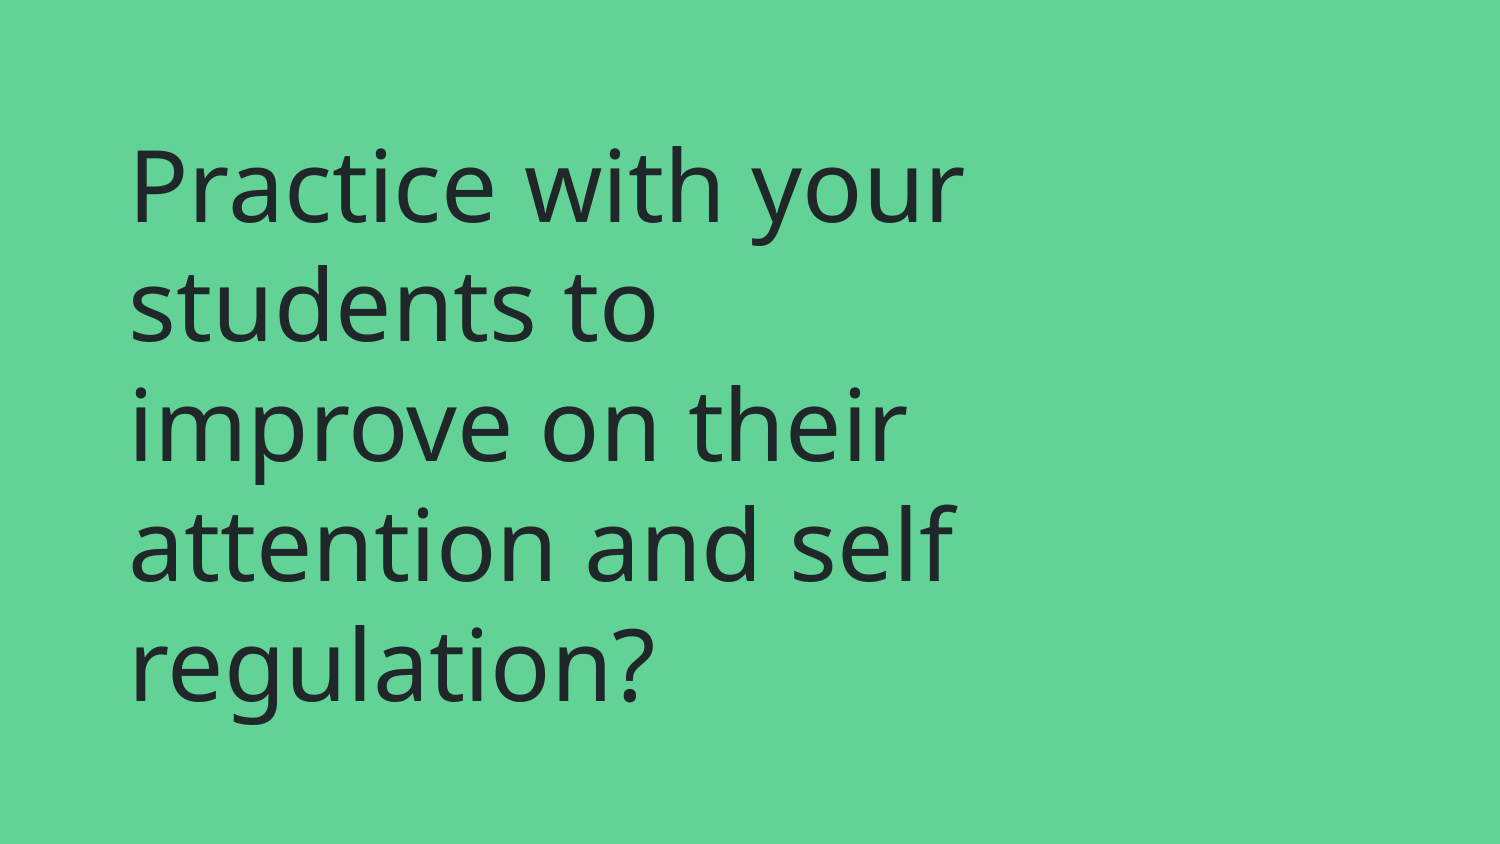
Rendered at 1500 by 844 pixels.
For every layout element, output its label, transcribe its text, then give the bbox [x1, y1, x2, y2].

title Practice with your students to improve on their attention and self regulation? [113, 86, 1065, 758]
